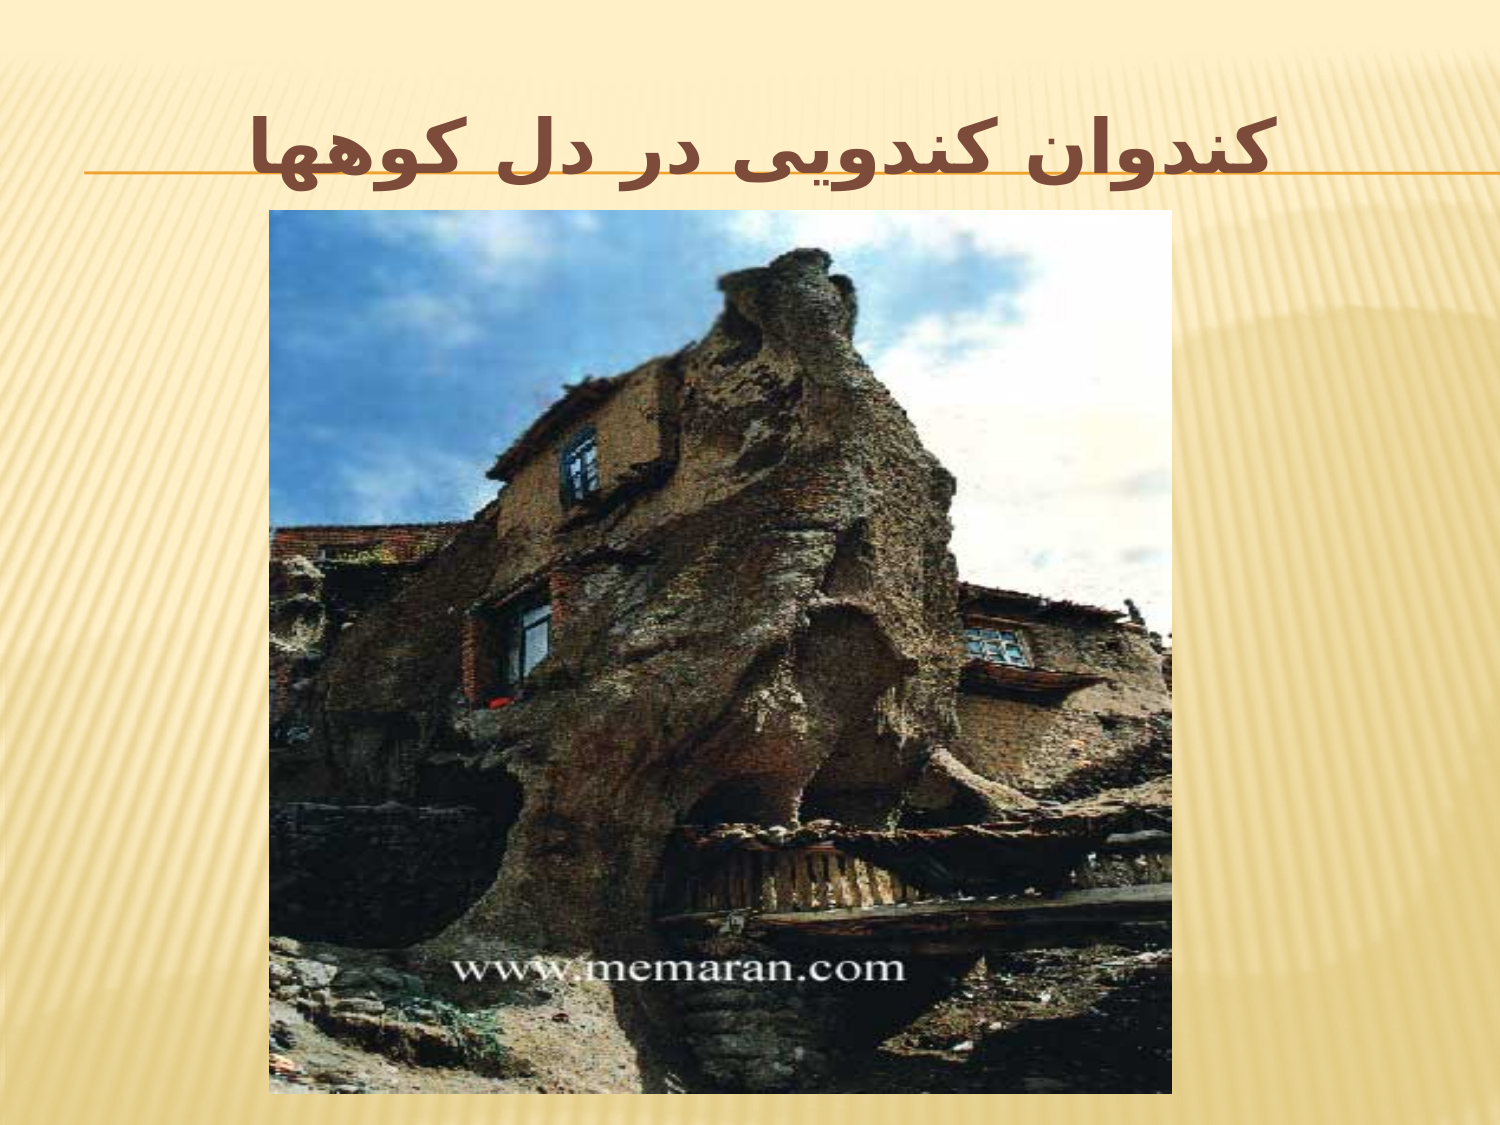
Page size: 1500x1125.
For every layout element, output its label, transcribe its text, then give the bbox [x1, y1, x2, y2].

title کندوان کندویی در دل کوهها [50, 75, 1475, 213]
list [269, 210, 1173, 1095]
